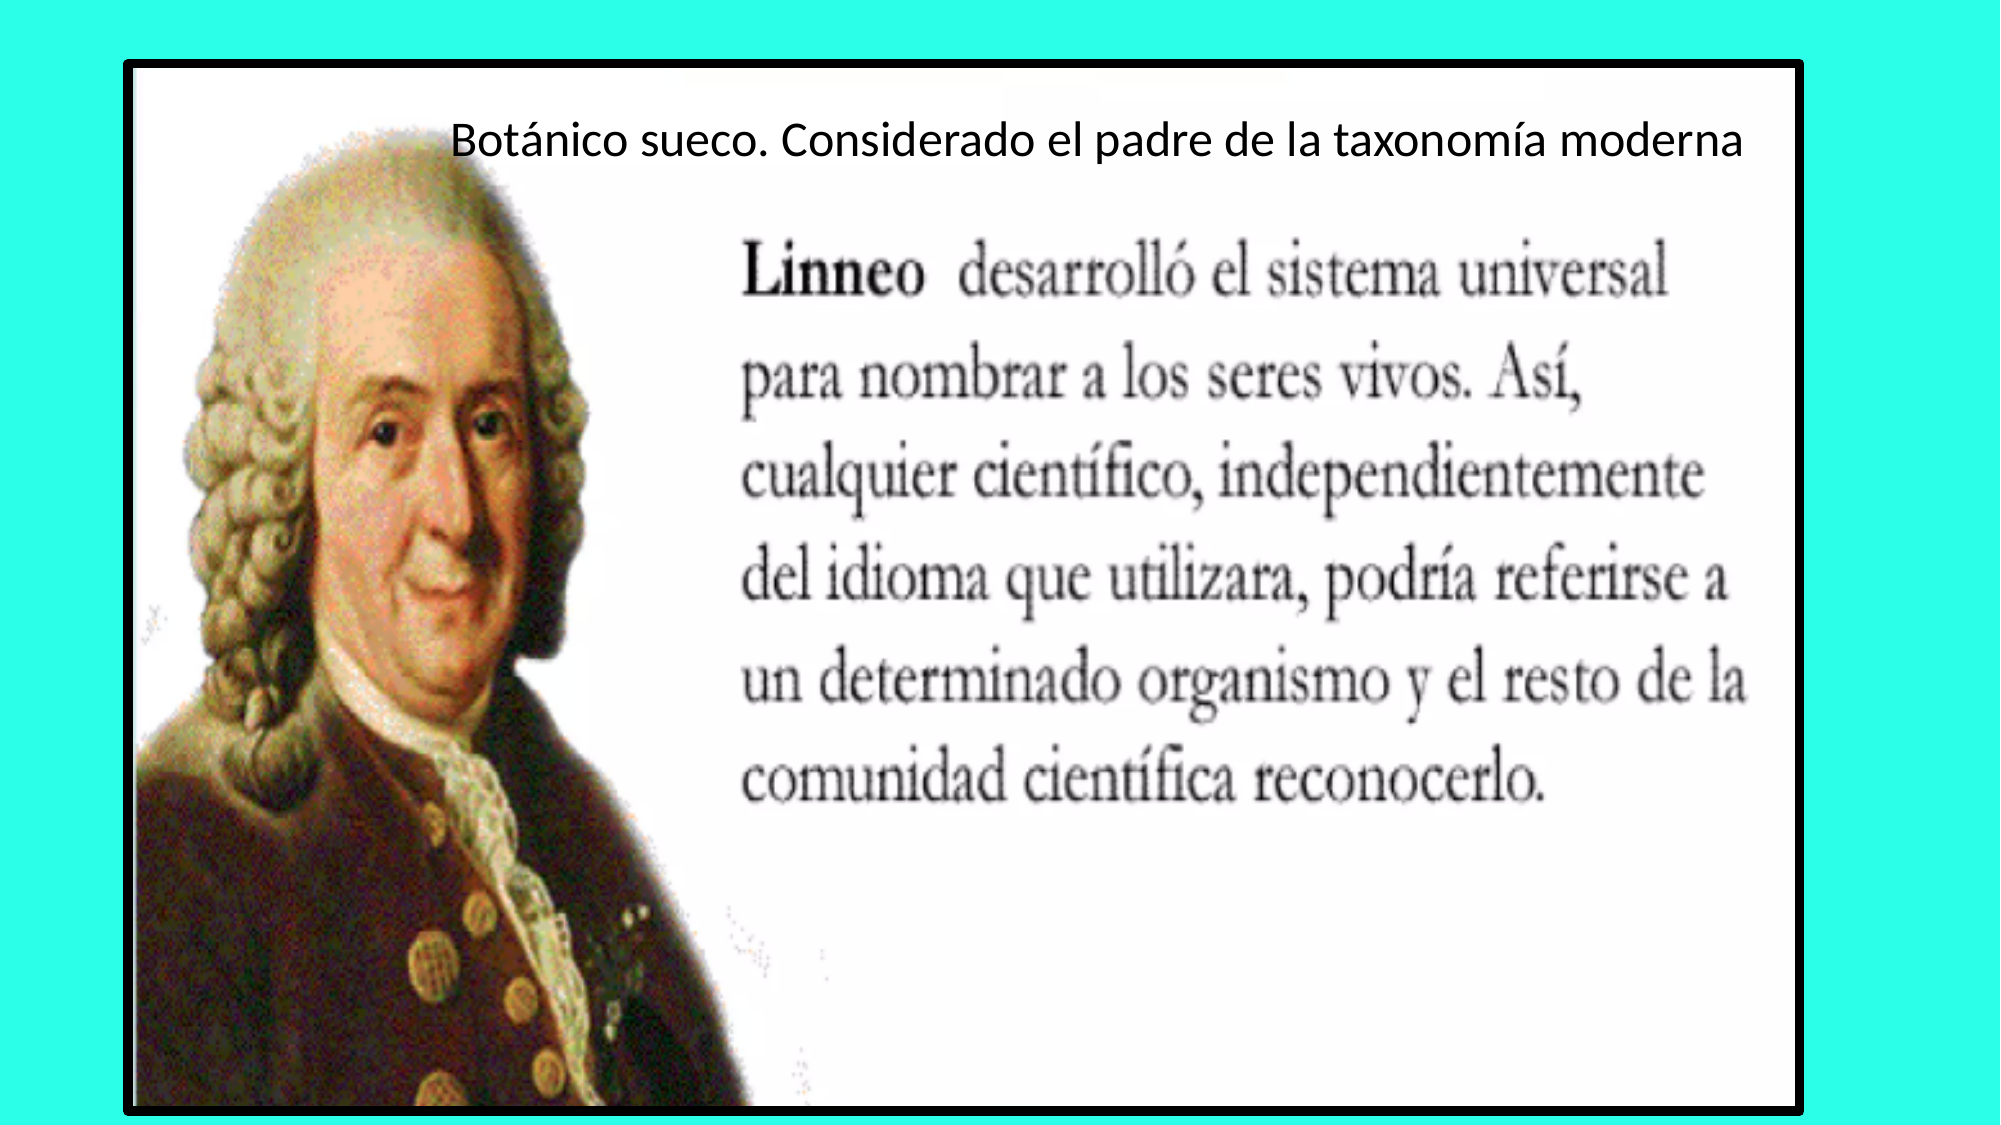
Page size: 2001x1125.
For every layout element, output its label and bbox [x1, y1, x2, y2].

picture [132, 68, 1796, 1107]
